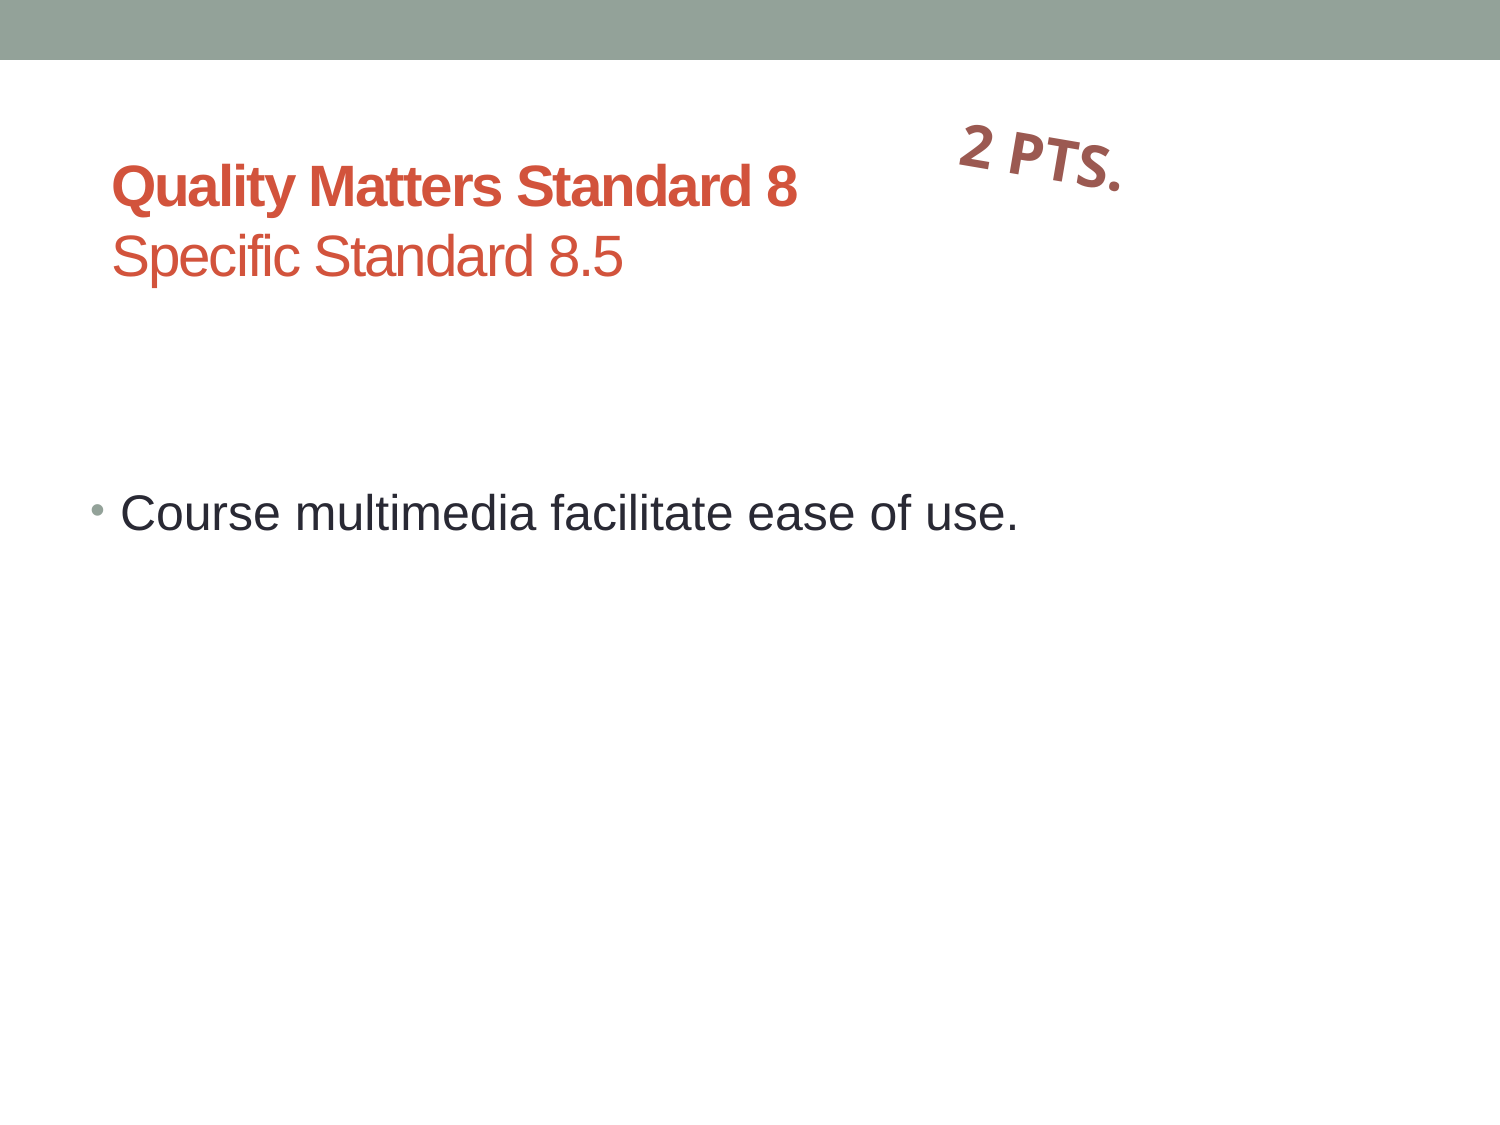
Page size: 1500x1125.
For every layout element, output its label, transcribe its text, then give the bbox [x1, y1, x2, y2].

text_box 2 PTS. [939, 97, 1363, 251]
title Quality Matters Standard 8 Specific Standard 8.5 [96, 118, 990, 368]
list Course multimedia facilitate ease of use. [75, 472, 1425, 1125]
